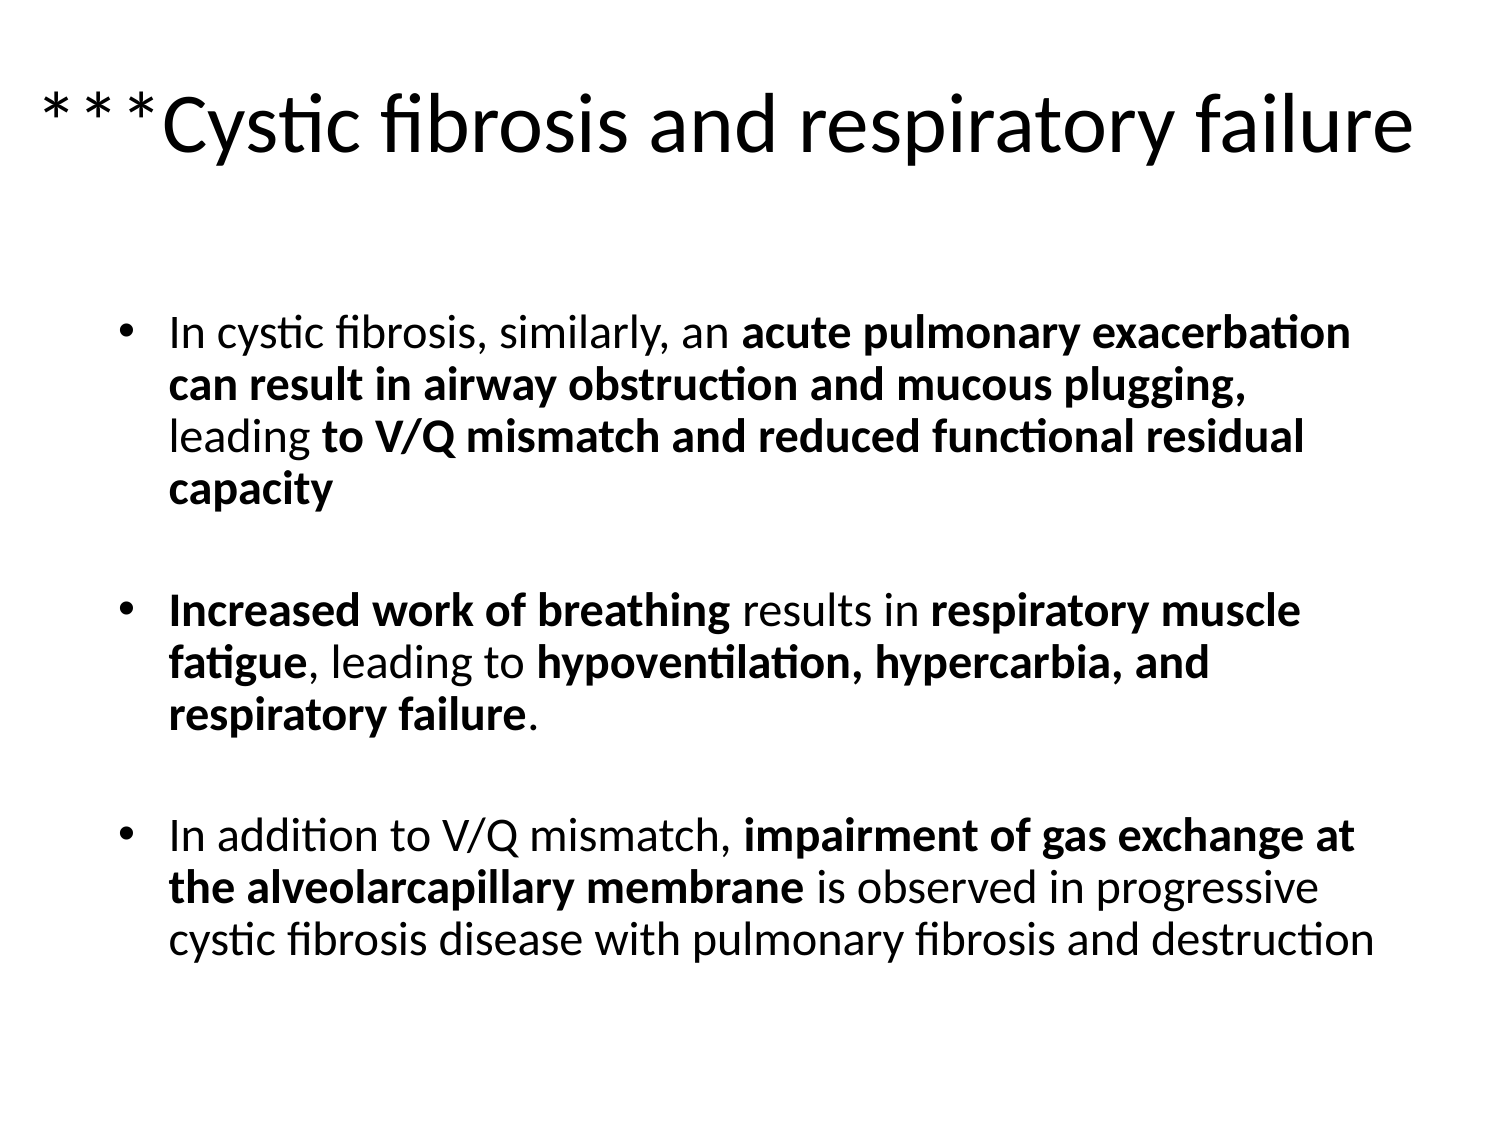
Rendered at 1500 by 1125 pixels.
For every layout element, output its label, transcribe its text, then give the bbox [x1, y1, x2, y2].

list In cystic fibrosis, similarly, an acute pulmonary exacerbation can result in airway obstruction and mucous plugging, leading to V/Q mismatch and reduced functional residual capacity Increased work of breathing results in respiratory muscle fatigue, leading to hypoventilation, hypercarbia, and respiratory failure. In addition to V/Q mismatch, impairment of gas exchange at the alveolarcapillary membrane is observed in progressive cystic fibrosis disease with pulmonary fibrosis and destruction [103, 299, 1397, 1014]
title ***Cystic fibrosis and respiratory failure [4, 30, 1447, 219]
